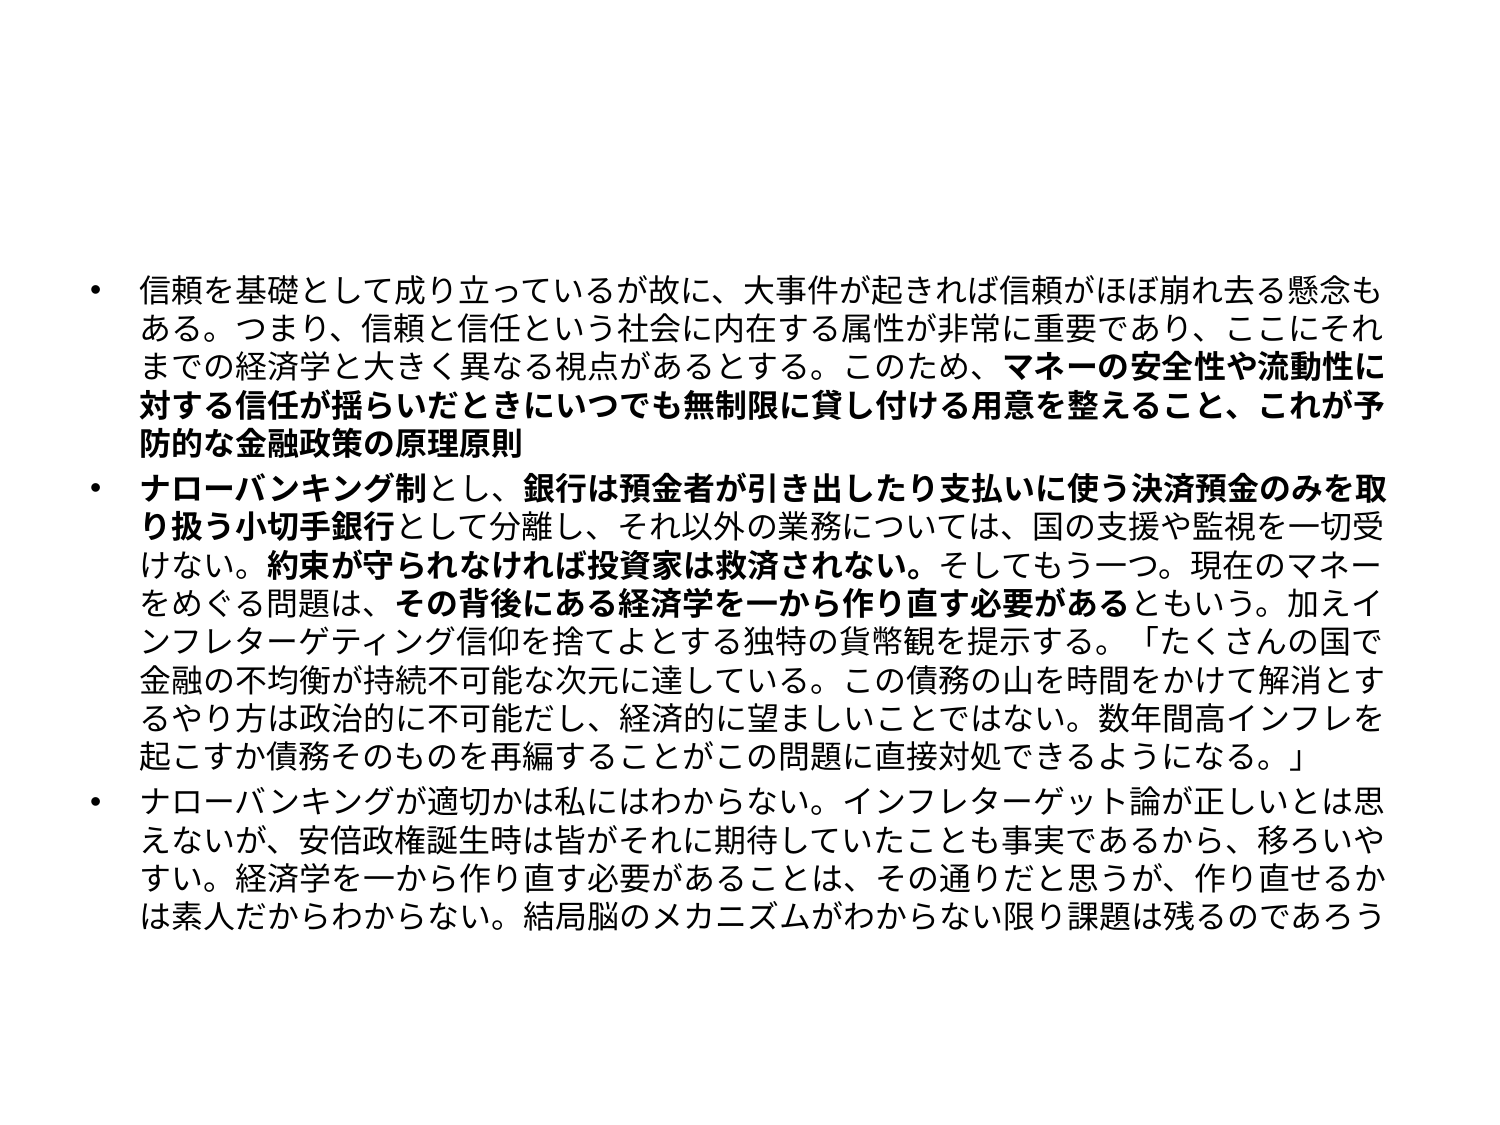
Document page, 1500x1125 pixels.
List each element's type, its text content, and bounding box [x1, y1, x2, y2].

list 信頼を基礎として成り立っているが故に、大事件が起きれば信頼がほぼ崩れ去る懸念もある。つまり、信頼と信任という社会に内在する属性が非常に重要であり、ここにそれまでの経済学と大きく異なる視点があるとする。このため、マネーの安全性や流動性に対する信任が揺らいだときにいつでも無制限に貸し付ける用意を整えること、これが予防的な金融政策の原理原則 ナローバンキング制とし、銀行は預金者が引き出したり支払いに使う決済預金のみを取り扱う小切手銀行として分離し、それ以外の業務については、国の支援や監視を一切受けない。約束が守られなければ投資家は救済されない。そしてもう一つ。現在のマネーをめぐる問題は、その背後にある経済学を一から作り直す必要があるともいう。加えインフレターゲティング信仰を捨てよとする独特の貨幣観を提示する。「たくさんの国で金融の不均衡が持続不可能な次元に達している。この債務の山を時間をかけて解消とするやり方は政治的に不可能だし、経済的に望ましいことではない。数年間高インフレを起こすか債務そのものを再編することがこの問題に直接対処できるようになる。」 ナローバンキングが適切かは私にはわからない。インフレターゲット論が正しいとは思えないが、安倍政権誕生時は皆がそれに期待していたことも事実であるから、移ろいやすい。経済学を一から作り直す必要があることは、その通りだと思うが、作り直せるかは素人だからわからない。結局脳のメカニズムがわからない限り課題は残るのであろう [75, 262, 1425, 1005]
